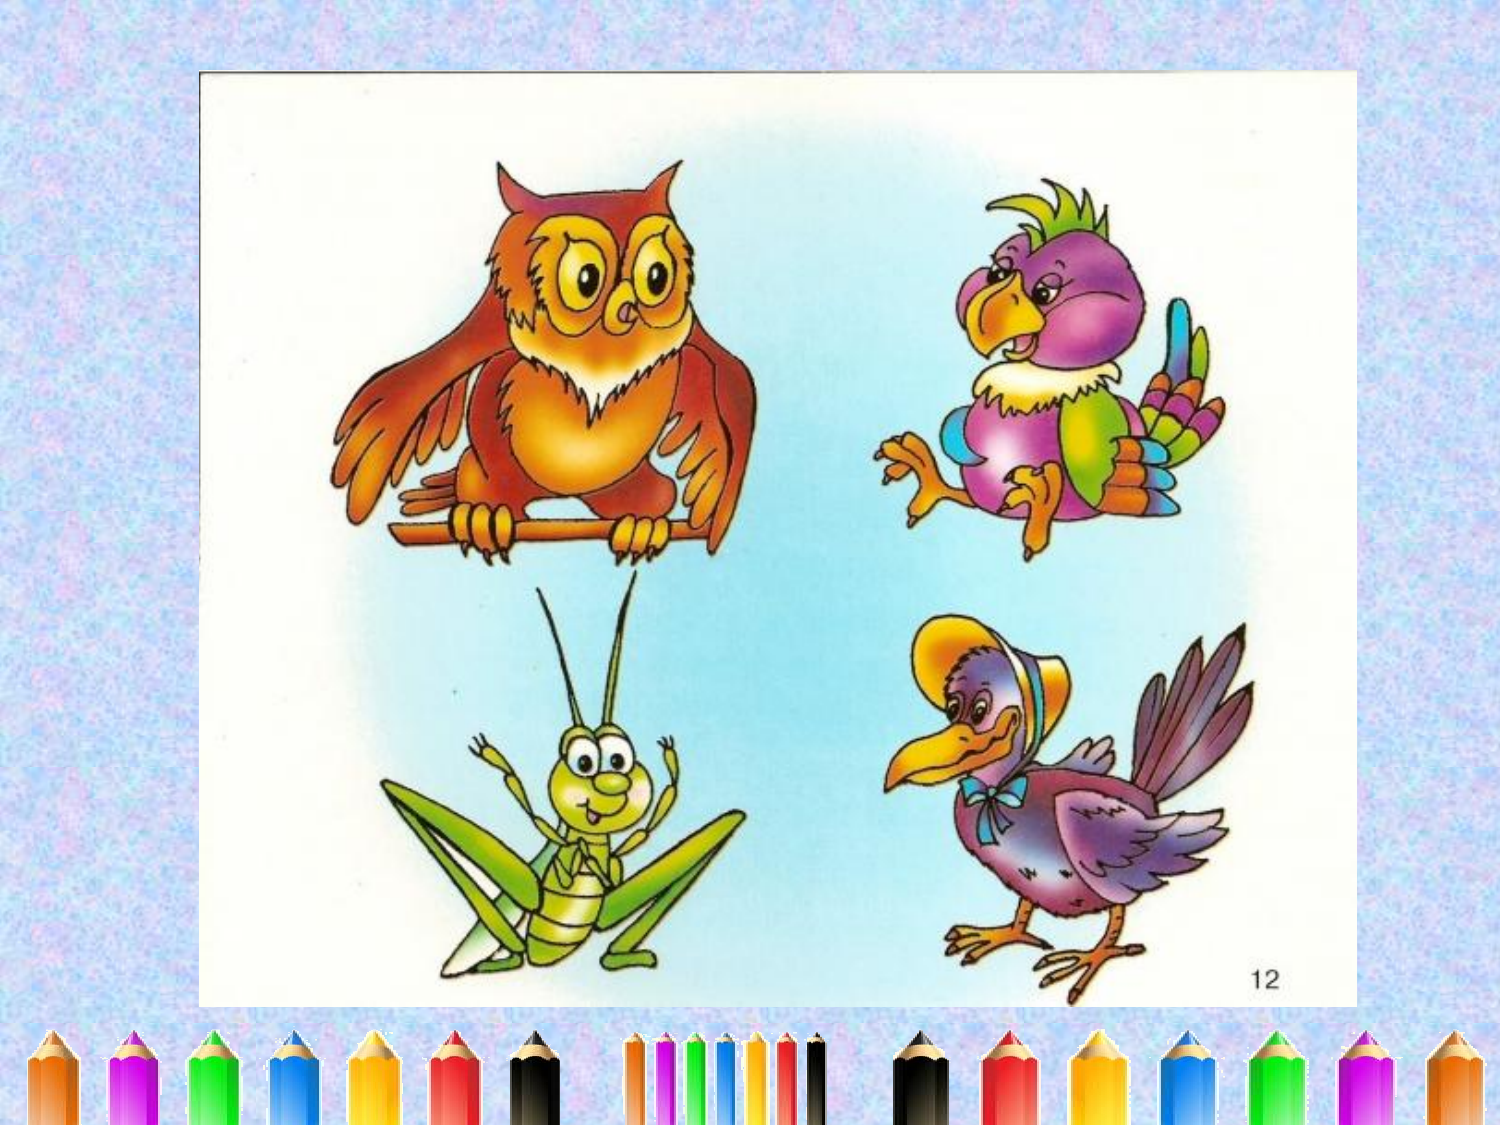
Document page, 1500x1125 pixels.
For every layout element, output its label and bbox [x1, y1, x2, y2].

list [198, 70, 1357, 1007]
picture [0, 0, 1500, 1125]
